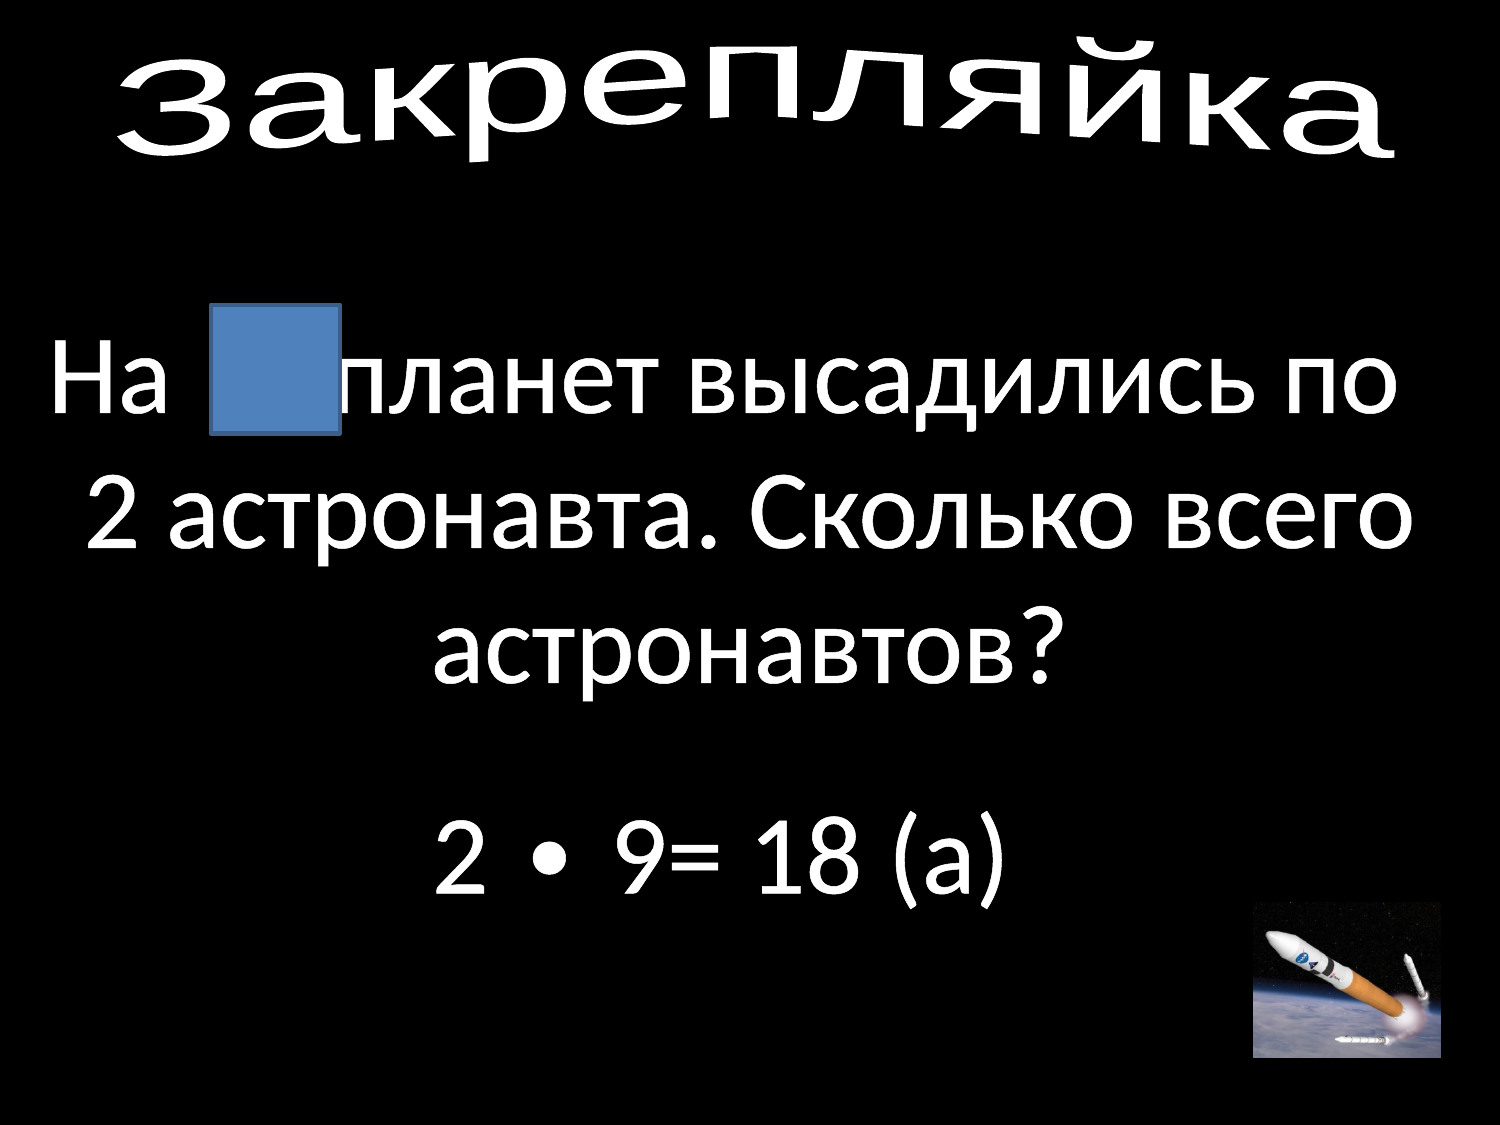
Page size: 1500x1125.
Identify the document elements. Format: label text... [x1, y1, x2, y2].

text_box [209, 303, 342, 436]
picture [1253, 902, 1441, 1059]
text_box 2 ∙ 9= 18 (а) [416, 773, 1026, 924]
text_box На 9 планет высадились по 2 астронавта. Сколько всего астронавтов? [0, 292, 1500, 713]
